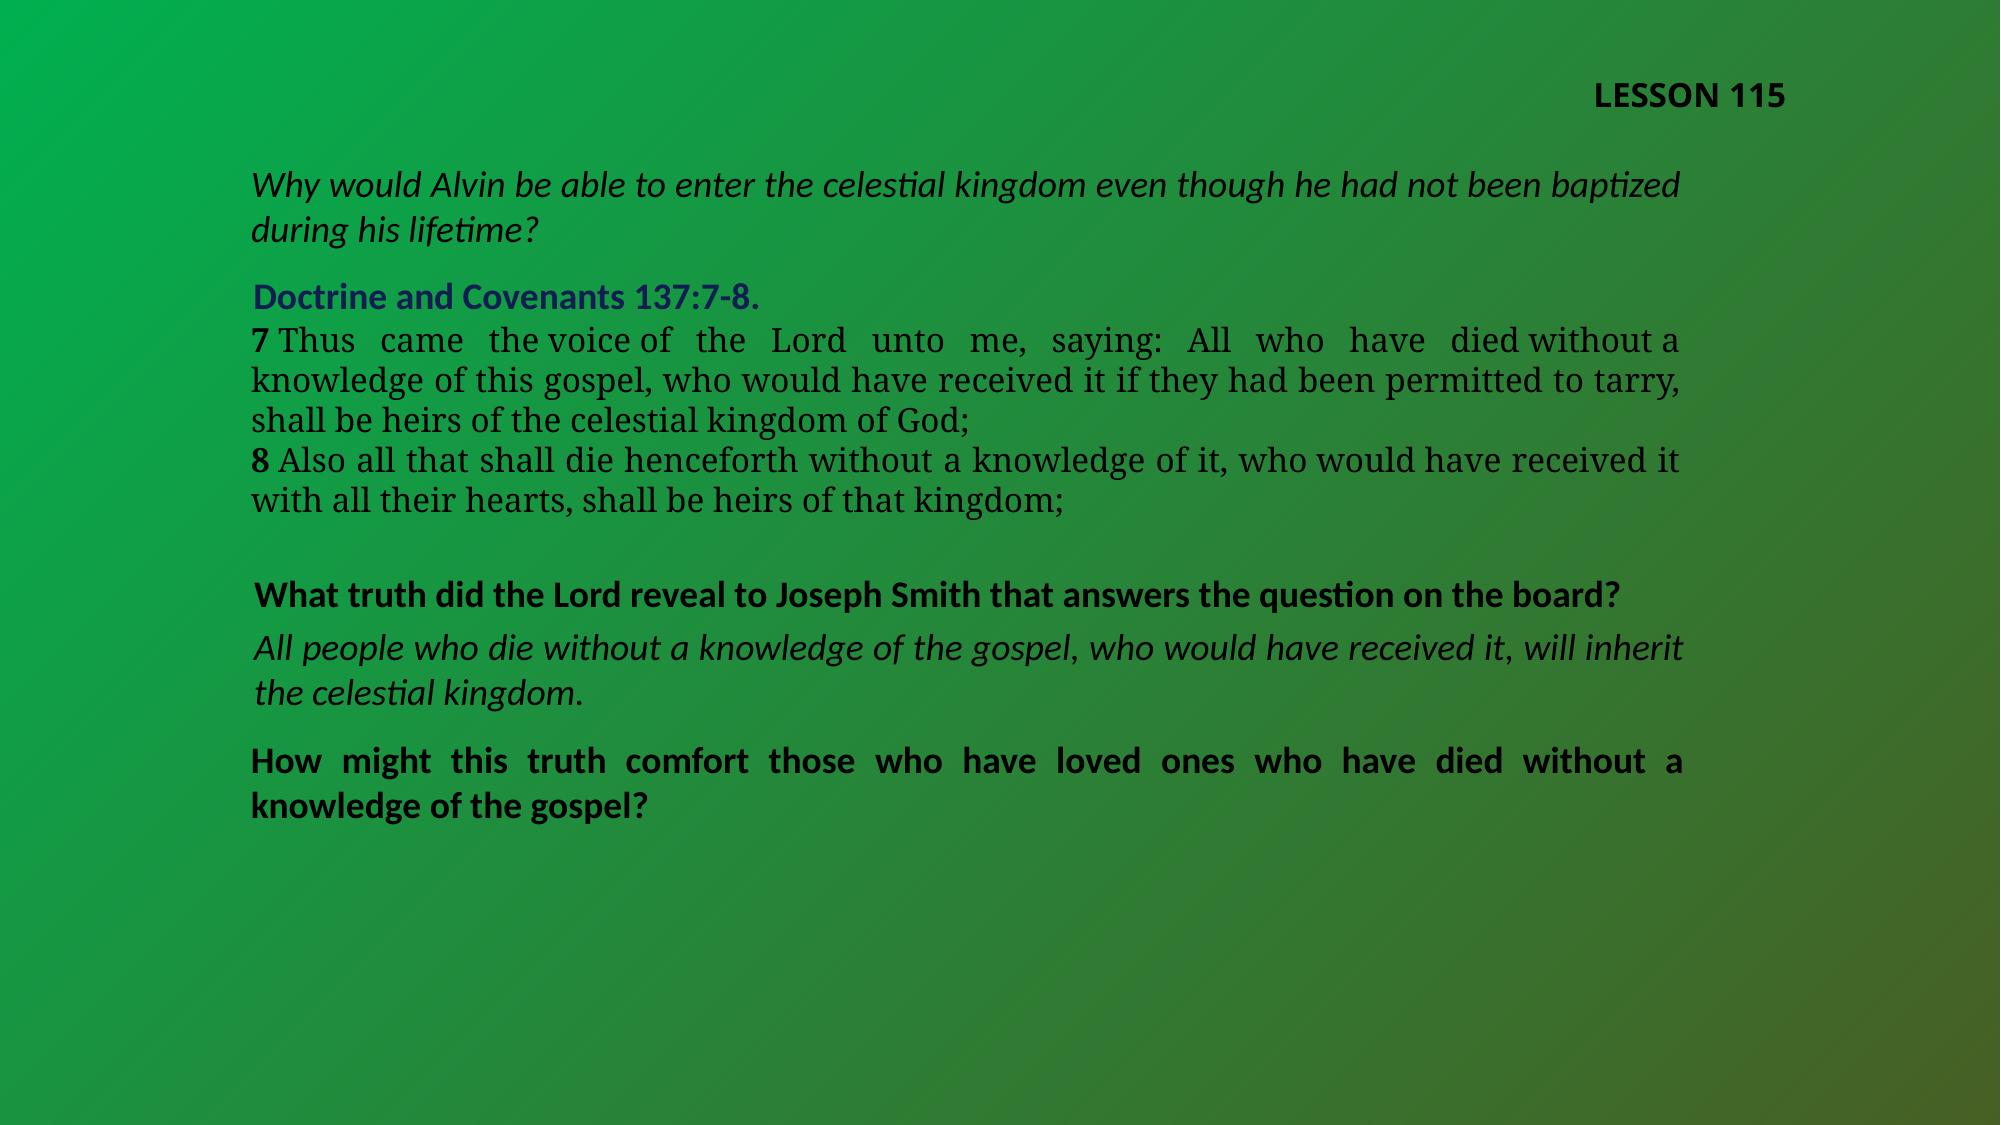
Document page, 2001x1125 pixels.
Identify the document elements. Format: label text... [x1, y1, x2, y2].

text_box How might this truth comfort those who have loved ones who have died without a knowledge of the gospel? [236, 728, 1701, 834]
text_box LESSON 115 [1578, 66, 1803, 130]
text_box All people who die without a knowledge of the gospel, who would have received it, will inherit the celestial kingdom. [239, 615, 1701, 721]
text_box Doctrine and Covenants 137:7-8. [238, 265, 776, 311]
text_box 7 Thus came the voice of the Lord unto me, saying: All who have died without a knowledge of this gospel, who would have received it if they had been permitted to tarry, shall be heirs of the celestial kingdom of God; 8 Also all that shall die henceforth without a knowledge of it, who would have received it with all their hearts, shall be heirs of that kingdom; [236, 311, 1698, 527]
text_box What truth did the Lord reveal to Joseph Smith that answers the question on the board? [239, 562, 1662, 615]
text_box Why would Alvin be able to enter the celestial kingdom even though he had not been baptized during his lifetime? [236, 152, 1698, 258]
